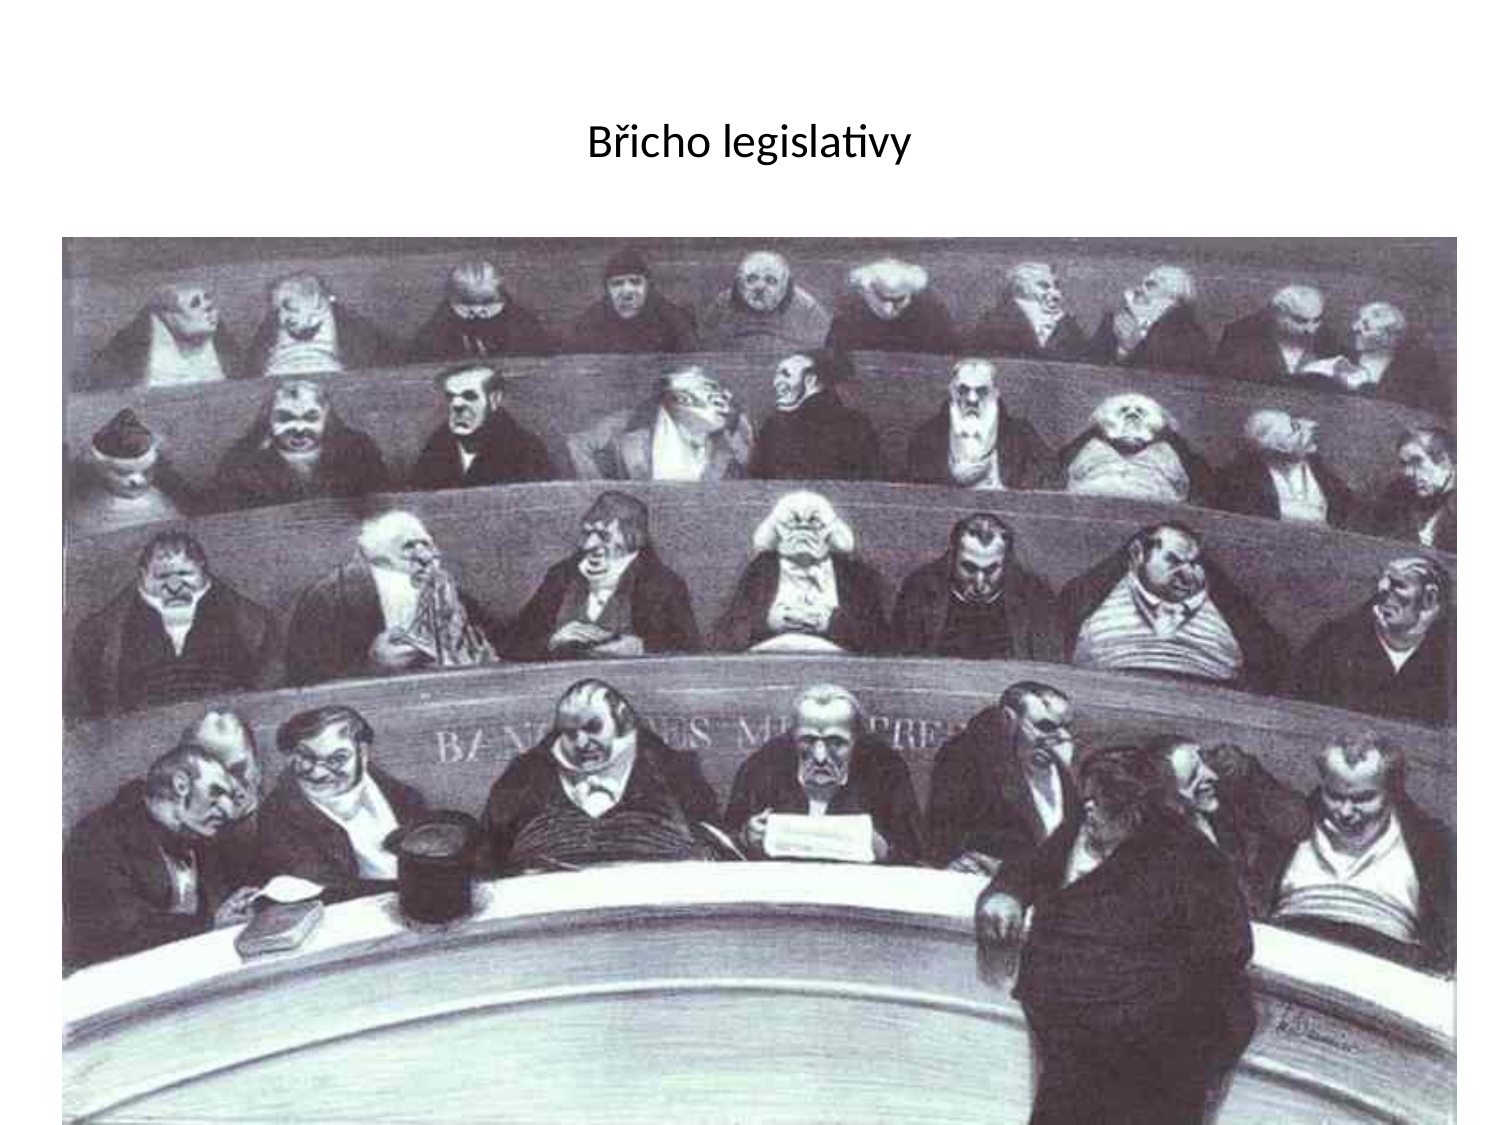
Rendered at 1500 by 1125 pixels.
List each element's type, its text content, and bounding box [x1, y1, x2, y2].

title Břicho legislativy [74, 44, 1426, 233]
picture [62, 237, 1457, 1125]
